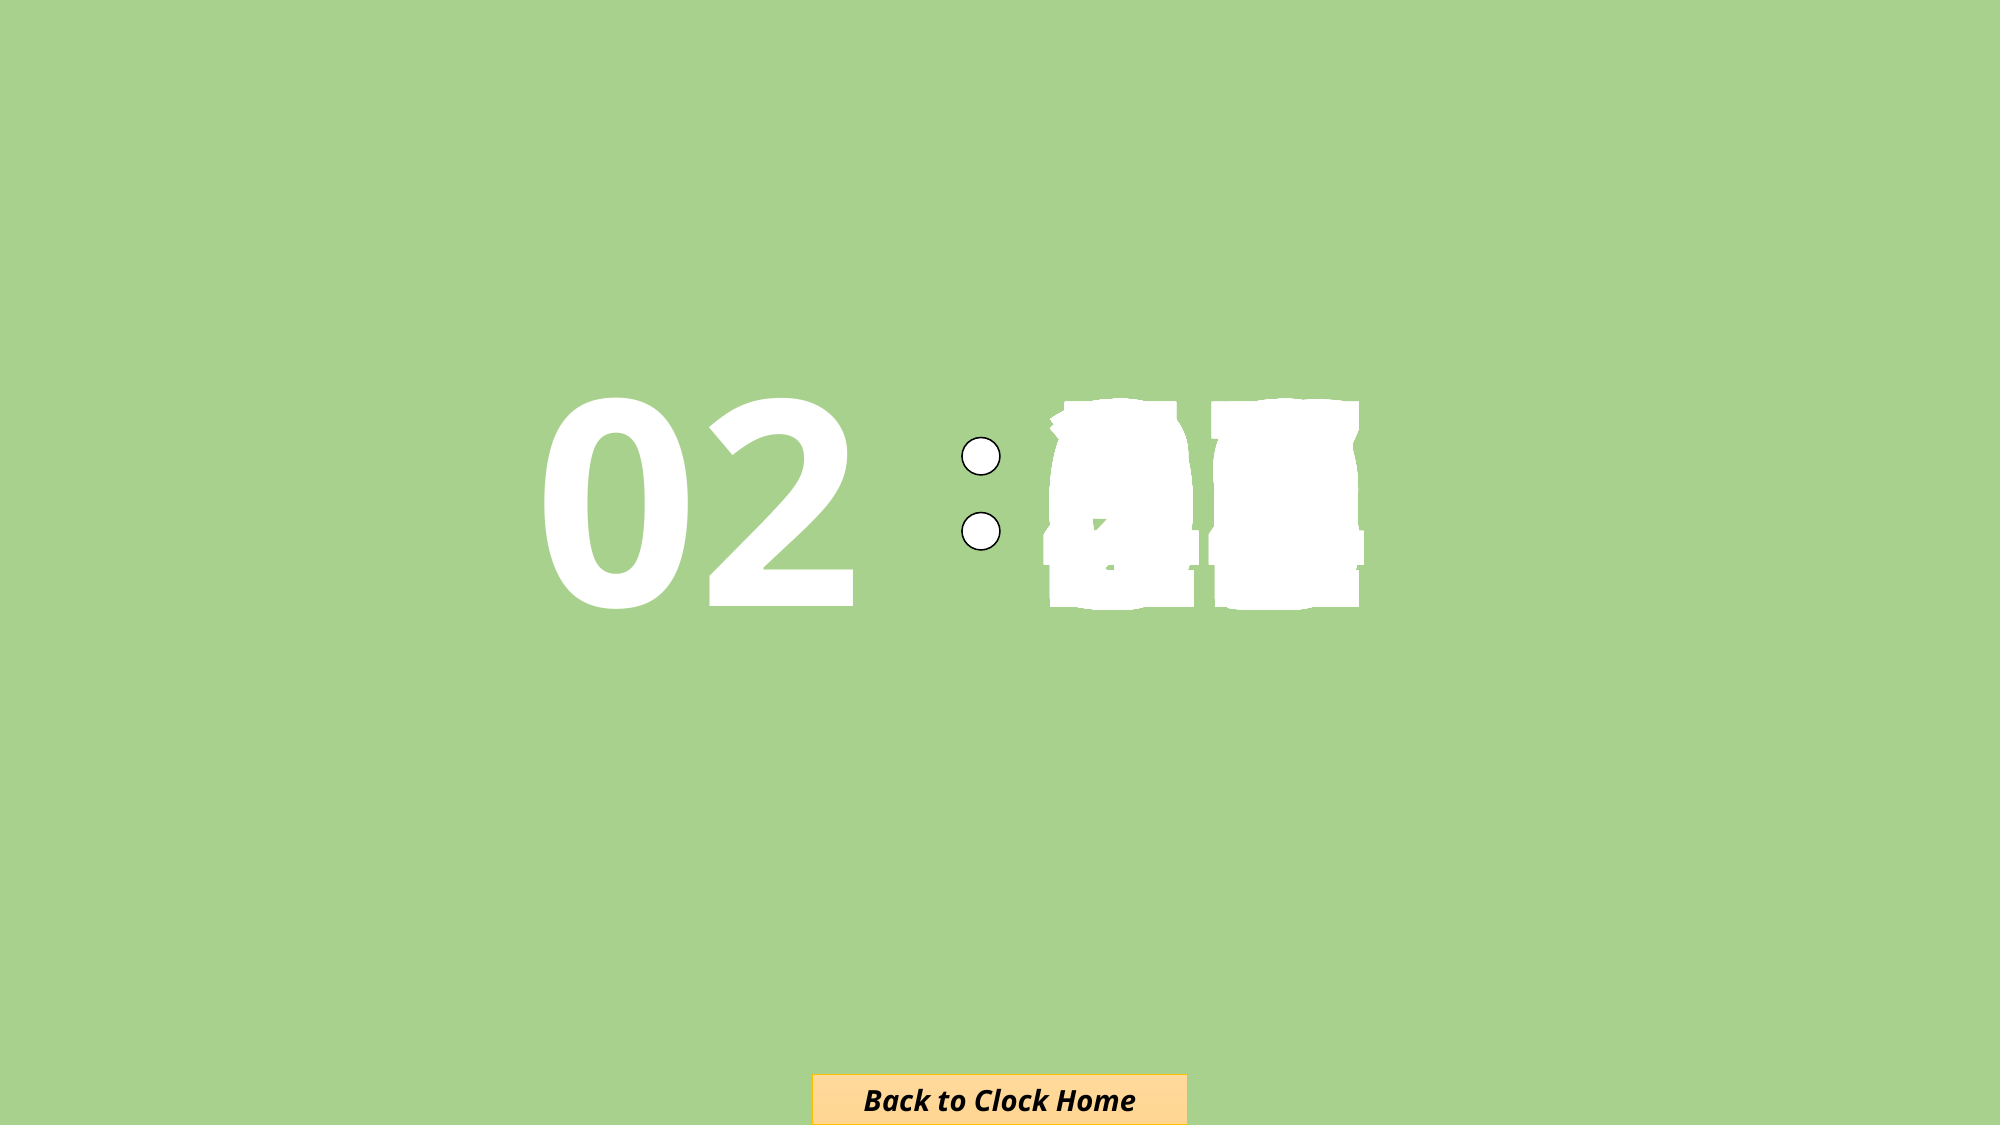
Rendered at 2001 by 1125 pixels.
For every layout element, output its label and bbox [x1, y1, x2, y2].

text_box [519, 311, 1000, 672]
text_box [1024, 312, 1538, 673]
text_box [812, 1074, 1188, 1125]
